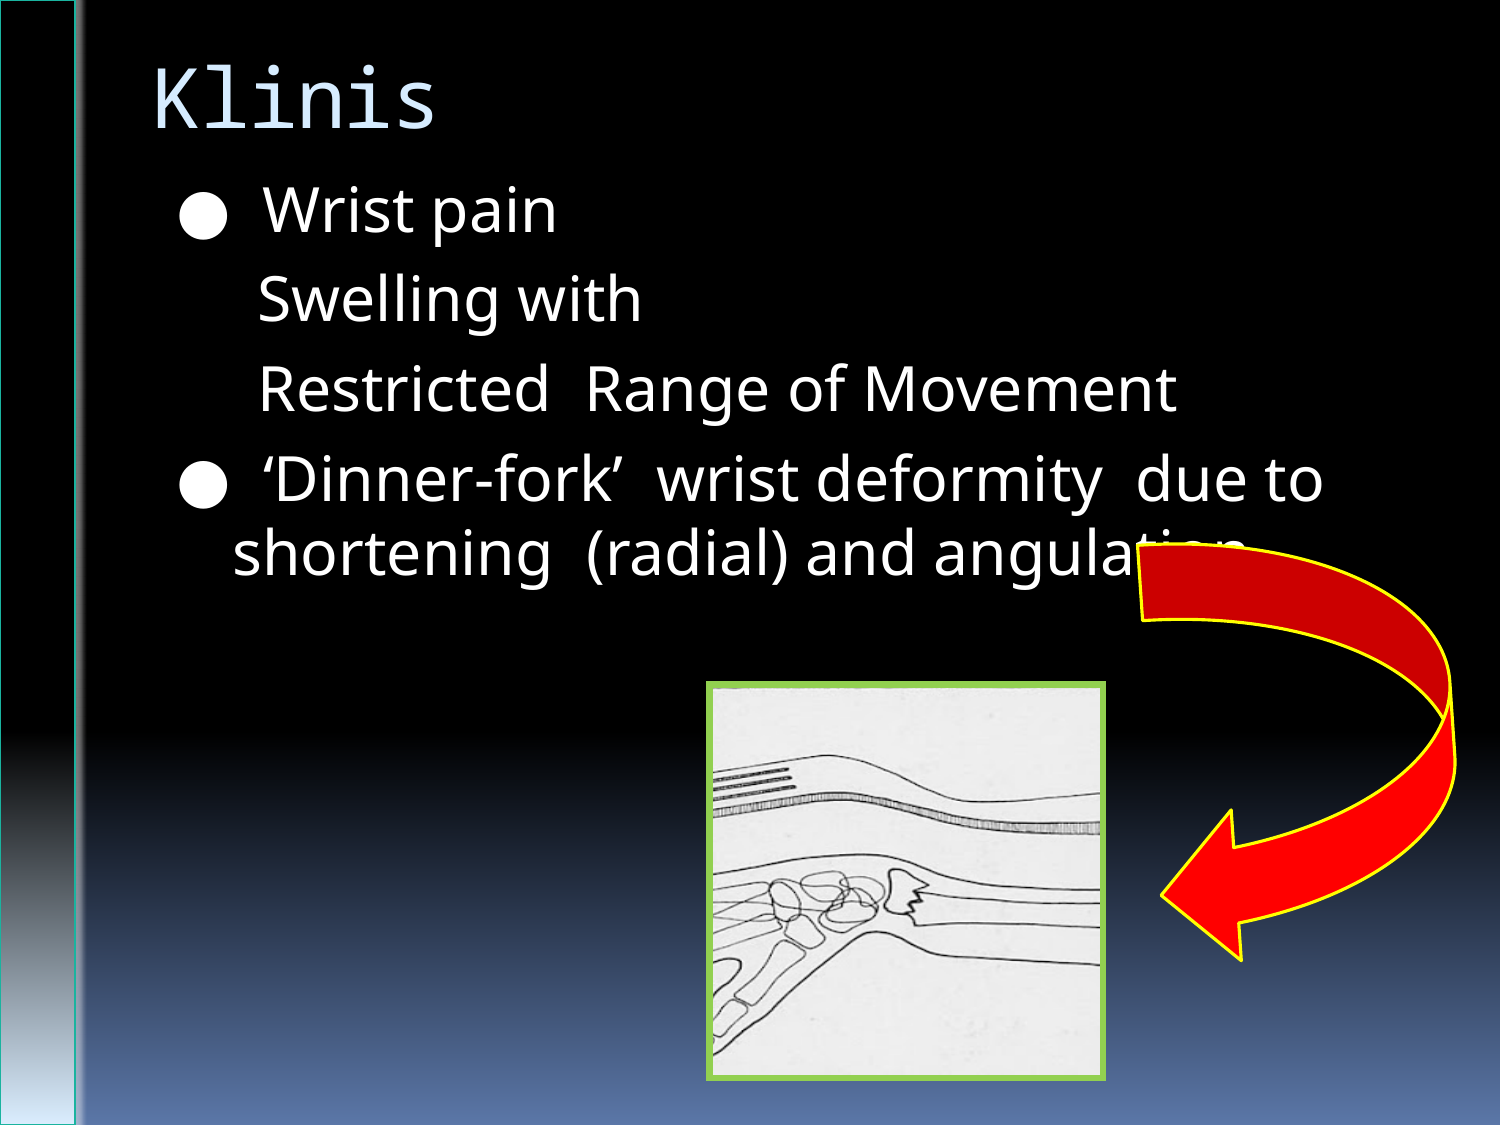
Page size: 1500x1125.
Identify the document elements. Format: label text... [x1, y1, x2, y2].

list ● Wrist pain Swelling with Restricted Range of Movement ● ‘Dinner-fork’ wrist deformity due to shortening (radial) and angulation [150, 162, 1425, 913]
title Klinis [137, 37, 1413, 188]
text_box [1135, 542, 1457, 963]
picture [711, 686, 1101, 1076]
text_box [0, 0, 76, 1125]
